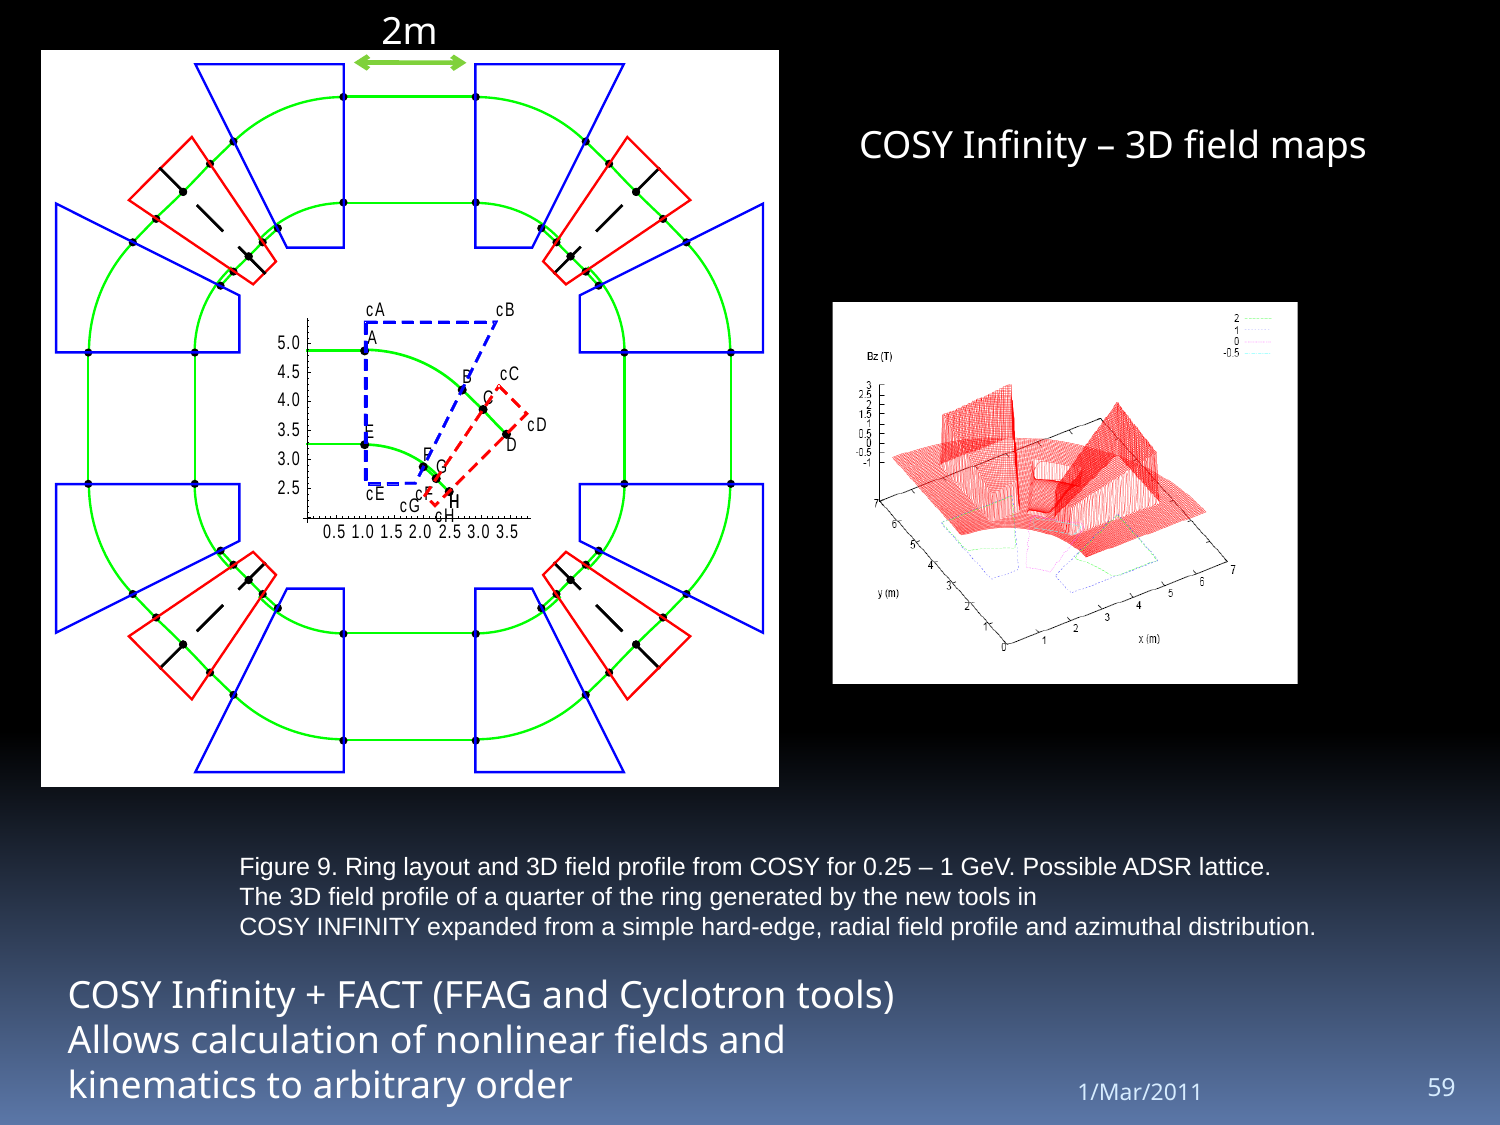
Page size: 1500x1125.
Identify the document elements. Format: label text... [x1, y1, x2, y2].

text_box Figure 9. Ring layout and 3D field profile from COSY for 0.25 – 1 GeV. Possible ADSR lattice. The 3D field profile of a quarter of the ring generated by the new tools in COSY INFINITY expanded from a simple hard-edge, radial field profile and azimuthal distribution. [224, 843, 1335, 948]
text_box COSY Infinity – 3D field maps [844, 113, 1388, 174]
text_box COSY Infinity + FACT (FFAG and Cyclotron tools) Allows calculation of nonlinear fields and kinematics to arbitrary order [53, 964, 951, 1114]
picture [40, 49, 780, 788]
picture [832, 302, 1299, 684]
text_box 2m [366, 0, 479, 43]
slide_number 59 [1412, 1052, 1488, 1113]
slide_number 1/Mar/2011 [1062, 1052, 1412, 1113]
